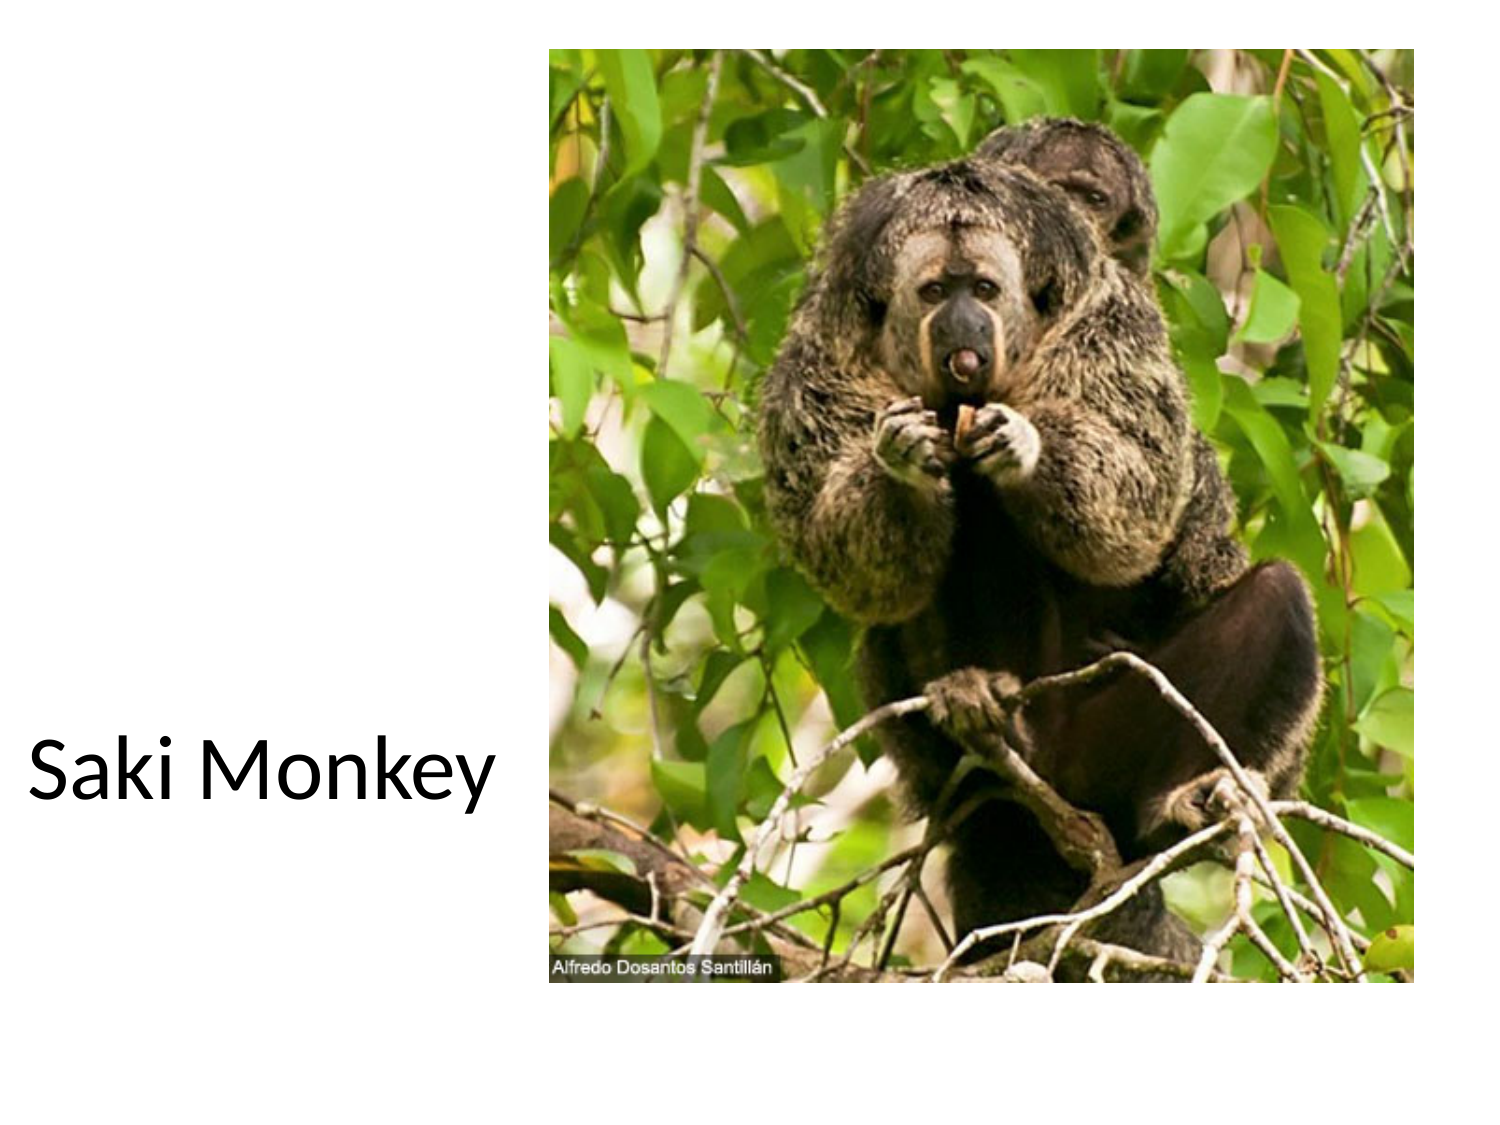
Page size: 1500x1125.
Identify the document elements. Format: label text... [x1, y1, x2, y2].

picture [549, 49, 1414, 984]
title Saki Monkey [0, 612, 544, 913]
